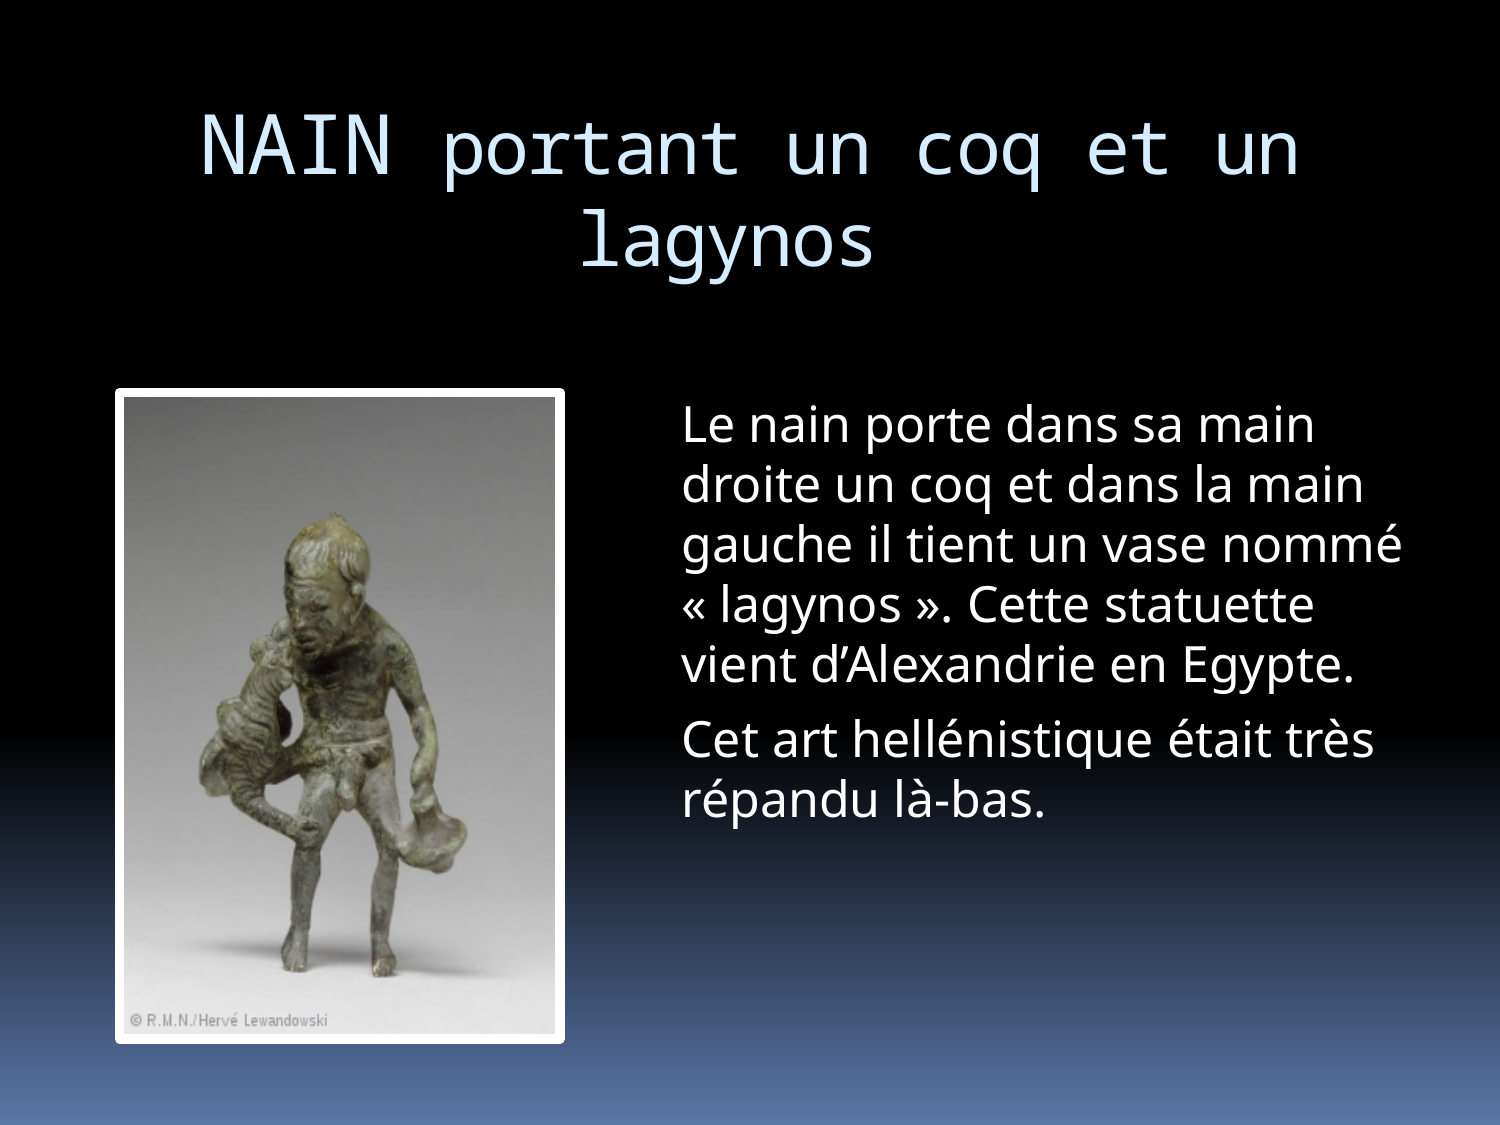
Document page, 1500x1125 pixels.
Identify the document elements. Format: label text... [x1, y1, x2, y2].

title NAIN portant un coq et un lagynos [75, 83, 1425, 234]
picture [123, 396, 556, 1035]
list Le nain porte dans sa main droite un coq et dans la main gauche il tient un vase nommé « lagynos ». Cette statuette vient d’Alexandrie en Egypte. Cet art hellénistique était très répandu là-bas. [655, 385, 1424, 1047]
